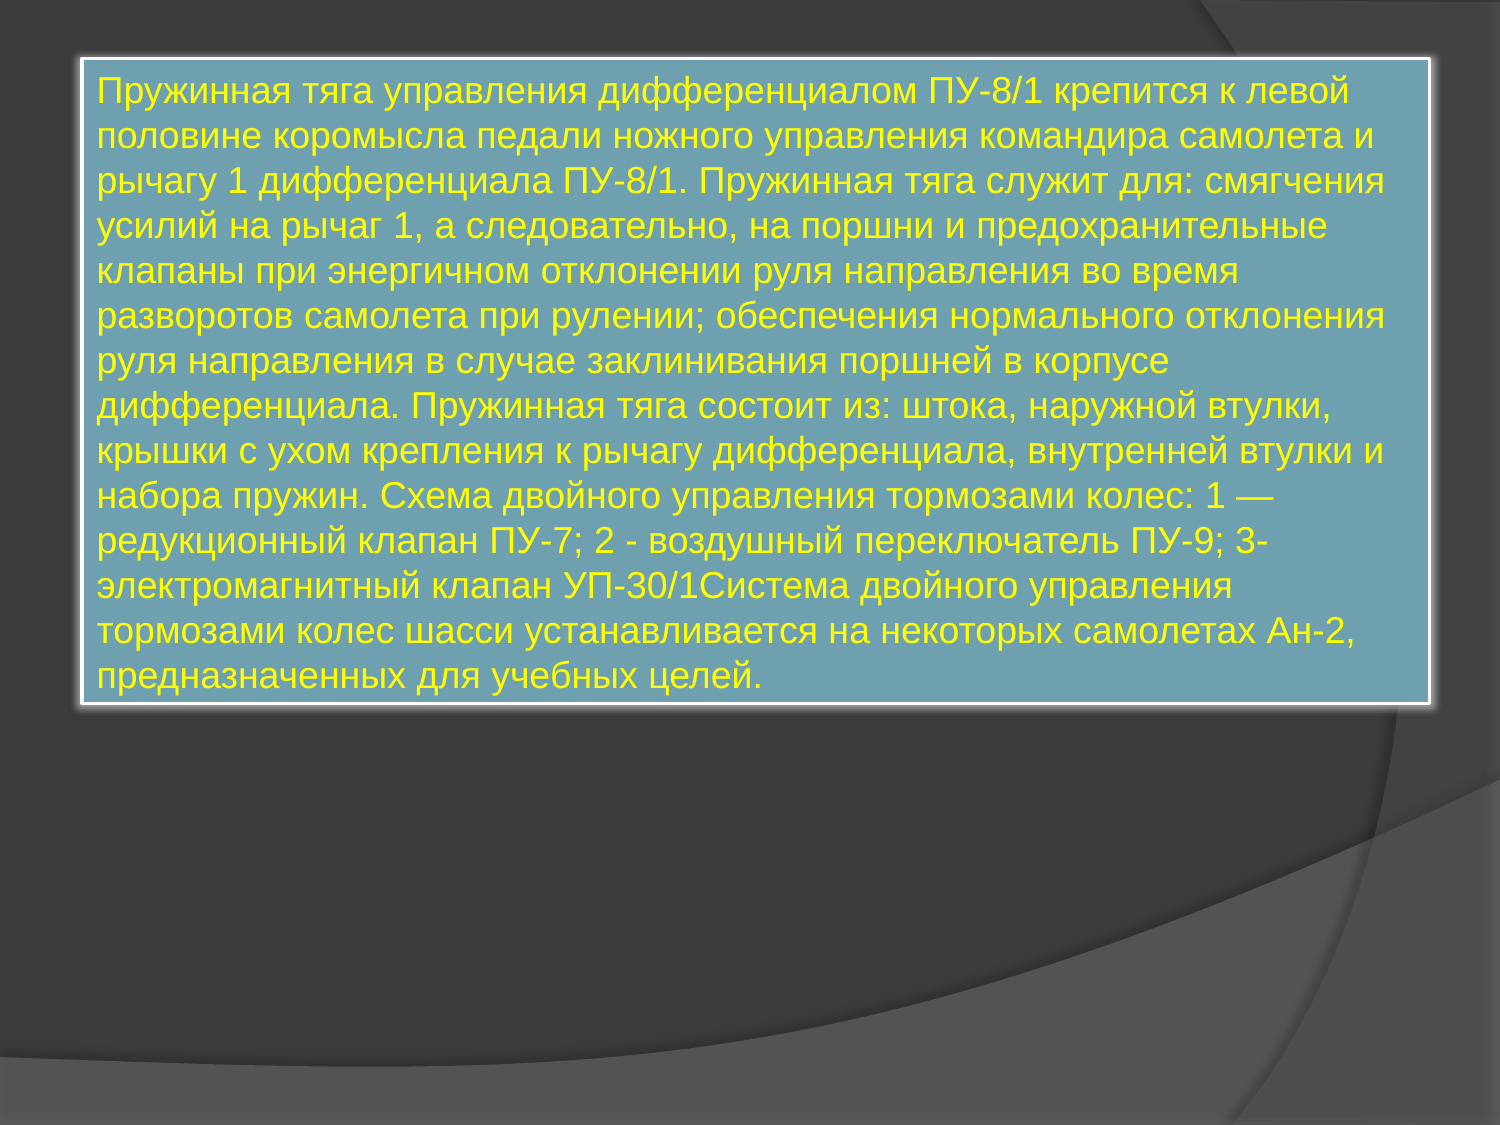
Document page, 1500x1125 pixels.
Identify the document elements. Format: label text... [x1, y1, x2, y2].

text_box Пружинная тяга управления дифференциалом ПУ-8/1 крепится к левой половине коромысла педали ножного управления командира самолета и рычагу 1 дифференциала ПУ-8/1. Пружинная тяга служит для: смягчения усилий на рычаг 1, а следовательно, на поршни и предохранительные клапаны при энергичном отклонении руля направления во время разворотов самолета при рулении; обеспечения нормального отклонения руля направления в случае заклинивания поршней в корпусе дифференциала. Пружинная тяга состоит из: штока, наружной втулки, крышки с ухом крепления к рычагу дифференциала, внутренней втулки и набора пружин. Схема двойного управления тормозами колес: 1 — редукционный клапан ПУ-7; 2 - воздушный переключатель ПУ-9; 3- электромагнитный клапан УП-30/1Система двойного управления тормозами колес шасси устанавливается на некоторых самолетах Ан-2, предназначенных для учебных целей. [80, 57, 1431, 705]
